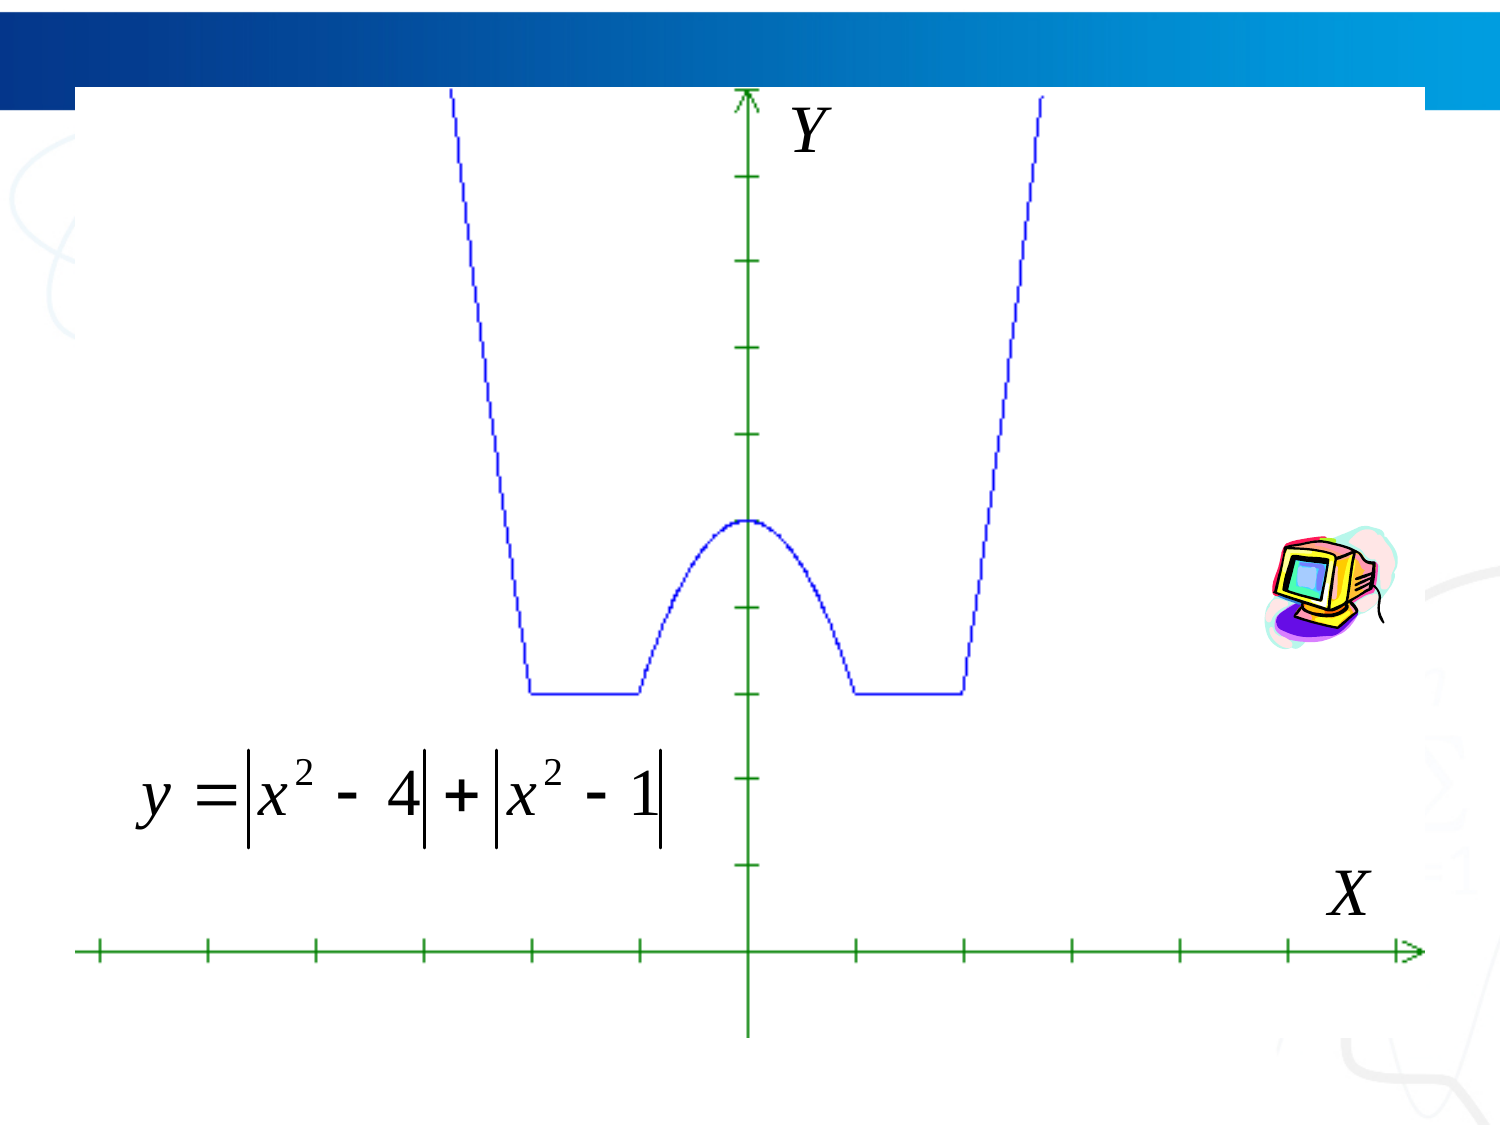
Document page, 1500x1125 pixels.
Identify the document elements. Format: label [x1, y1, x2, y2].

text_box [124, 736, 676, 861]
text_box [1312, 853, 1392, 928]
text_box [781, 89, 845, 164]
picture [0, 0, 1500, 1125]
